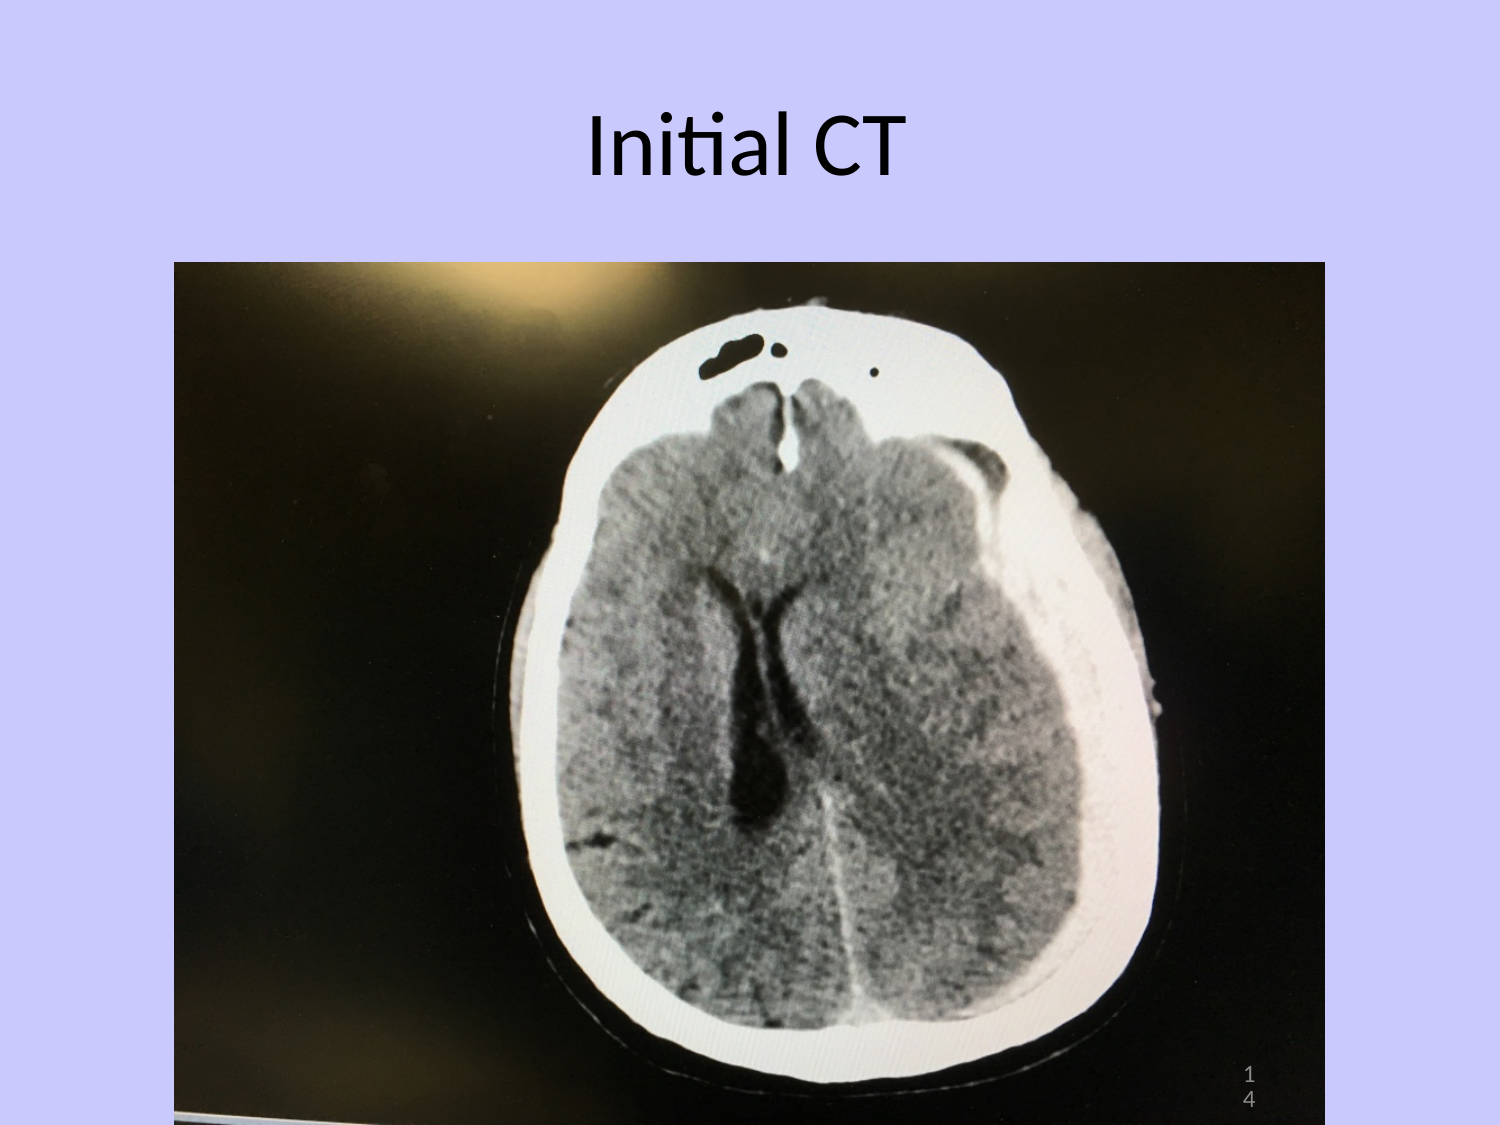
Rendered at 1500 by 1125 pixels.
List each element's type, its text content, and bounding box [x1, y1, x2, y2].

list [74, 262, 1426, 1125]
title Initial CT [75, 14, 1425, 261]
